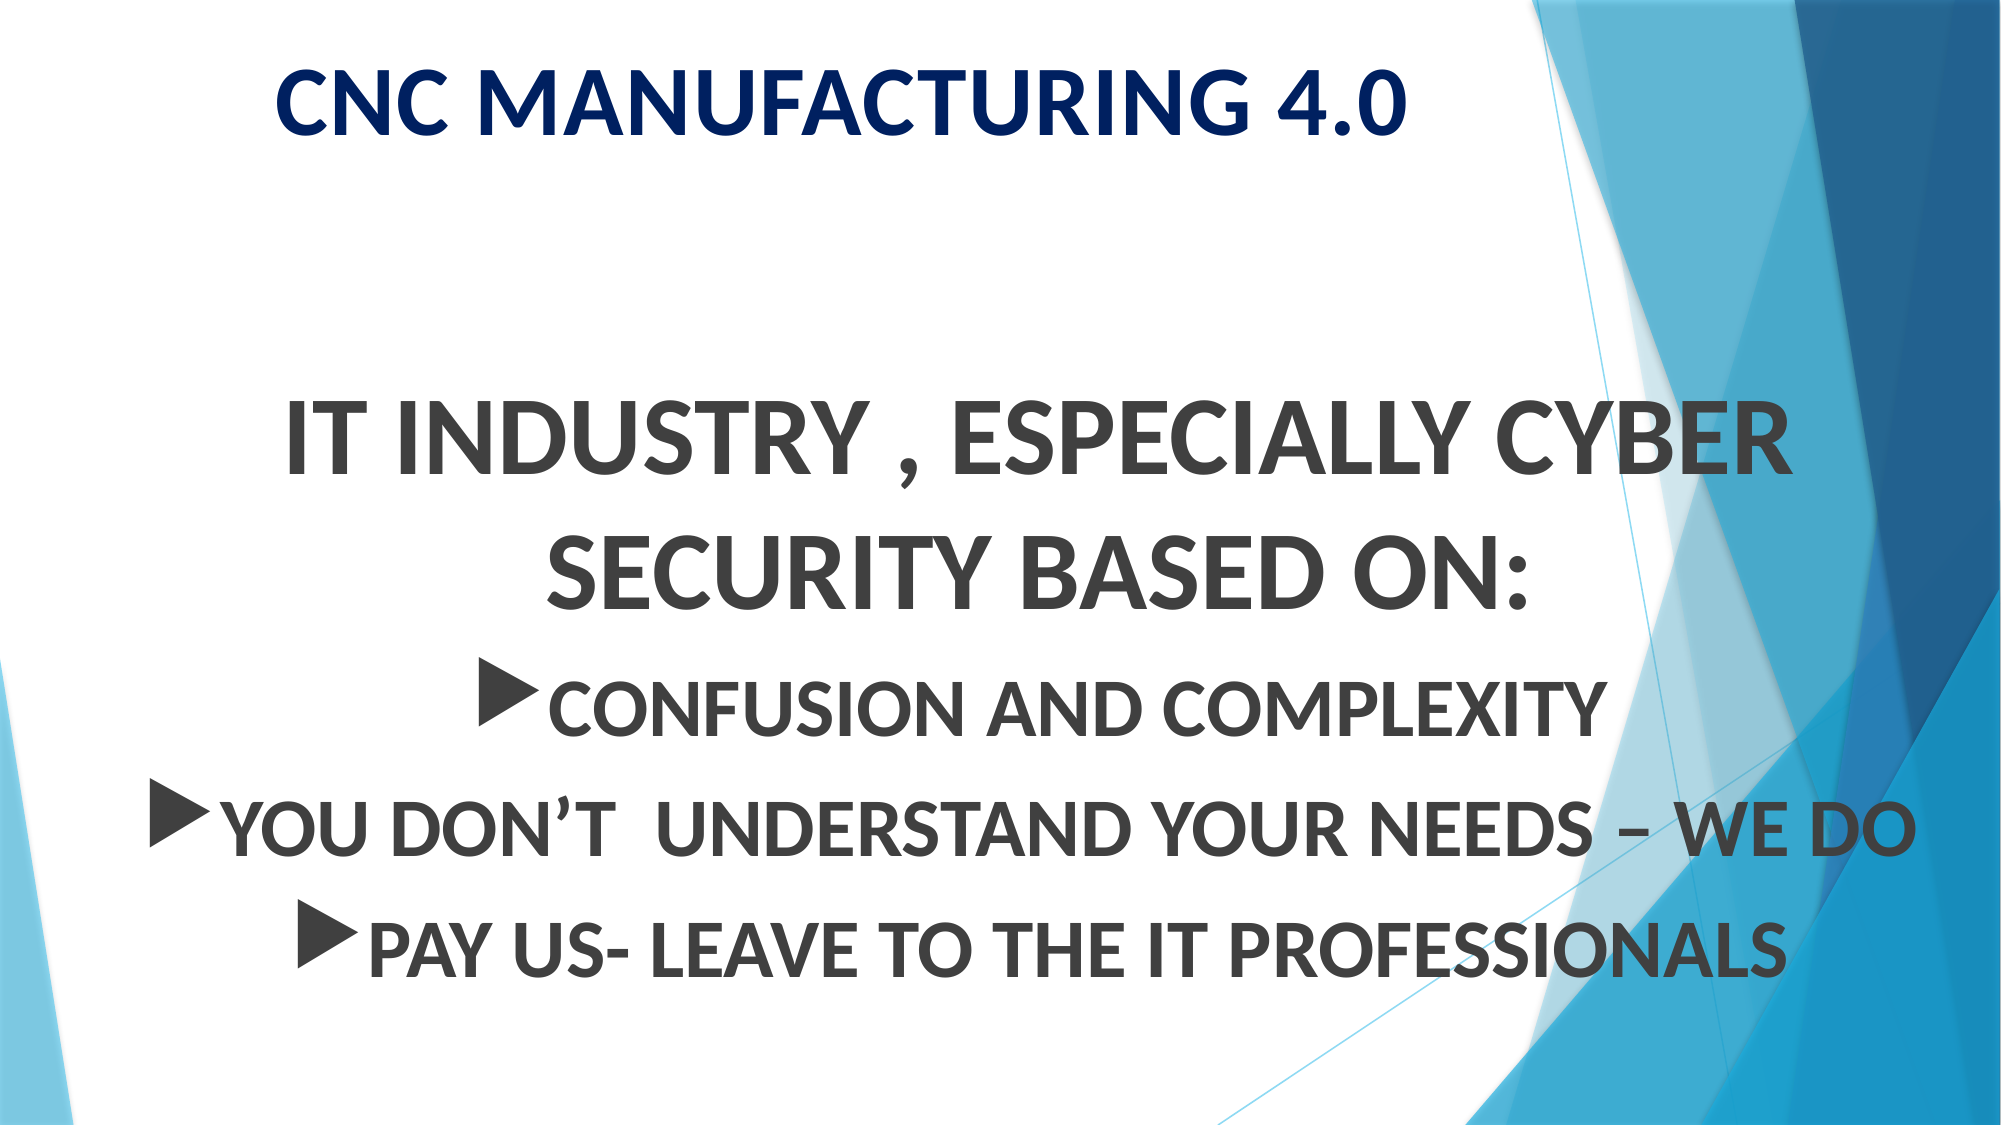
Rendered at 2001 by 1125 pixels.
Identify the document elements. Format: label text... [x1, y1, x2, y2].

list IT INDUSTRY , ESPECIALLY CYBER SECURITY BASED ON: CONFUSION AND COMPLEXITY YOU DON’T UNDERSTAND YOUR NEEDS – WE DO PAY US- LEAVE TO THE IT PROFESSIONALS [111, 354, 1969, 1098]
title CNC MANUFACTURING 4.0 [67, 27, 1618, 245]
